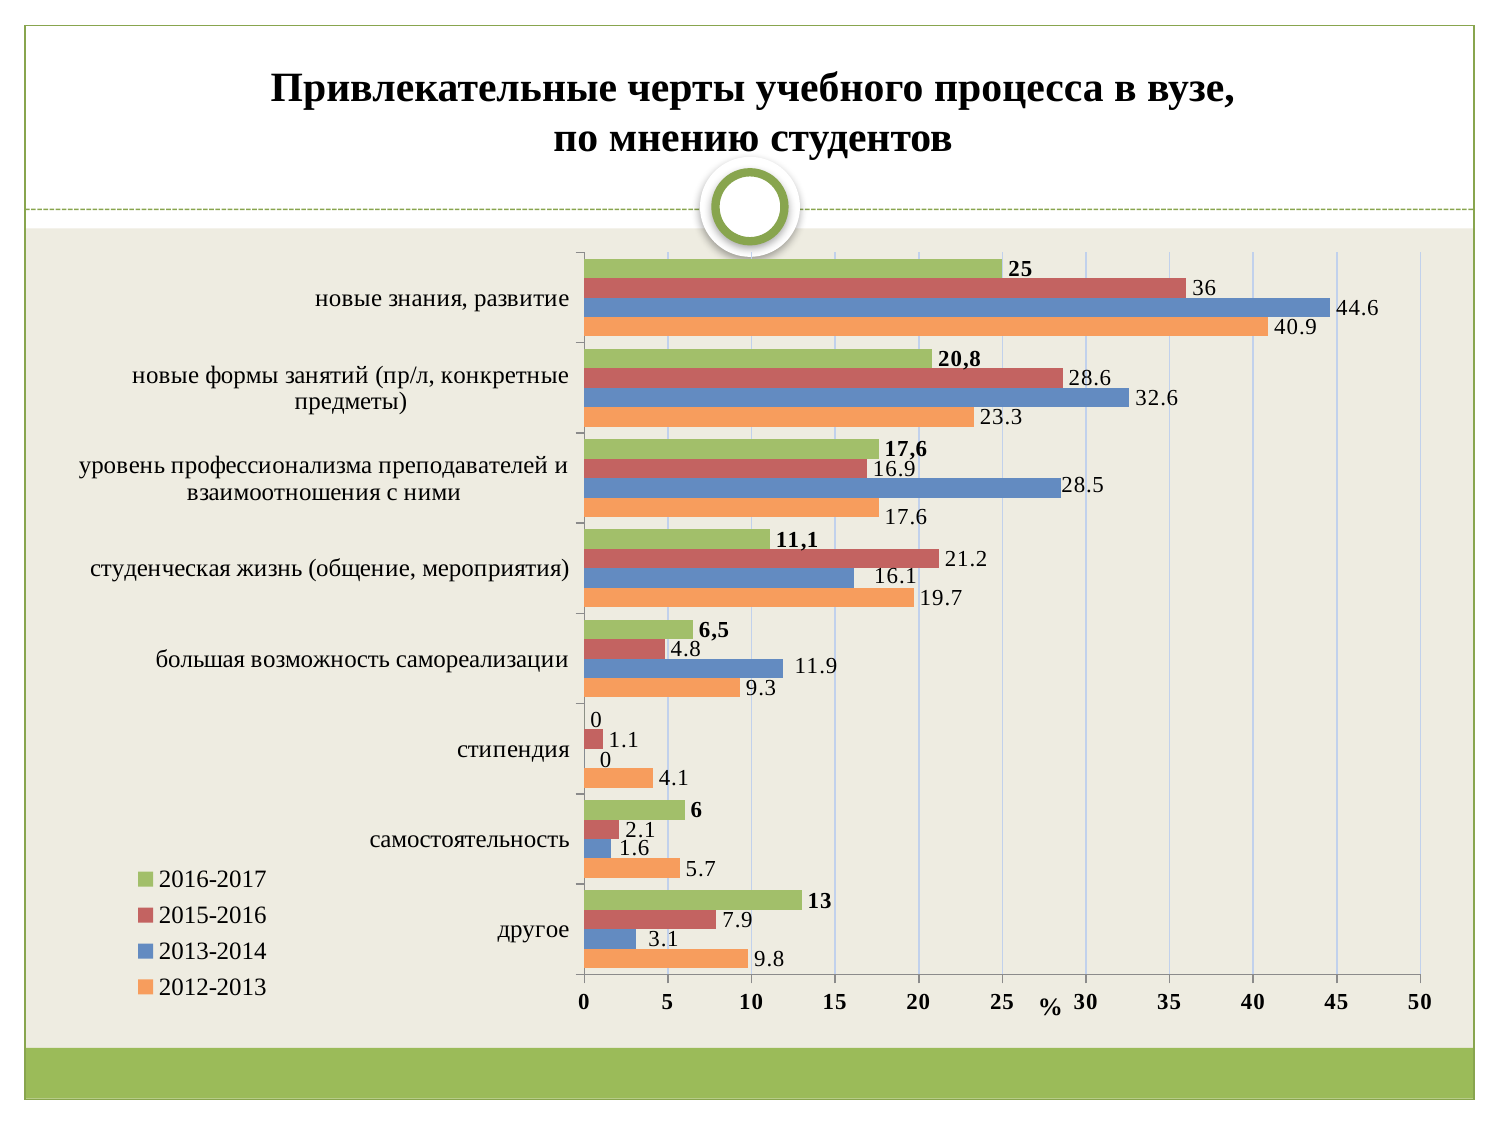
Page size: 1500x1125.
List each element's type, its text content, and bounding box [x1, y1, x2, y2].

chart [49, 231, 1445, 1047]
title Привлекательные черты учебного процесса в вузе, по мнению студентов [53, 42, 1454, 168]
